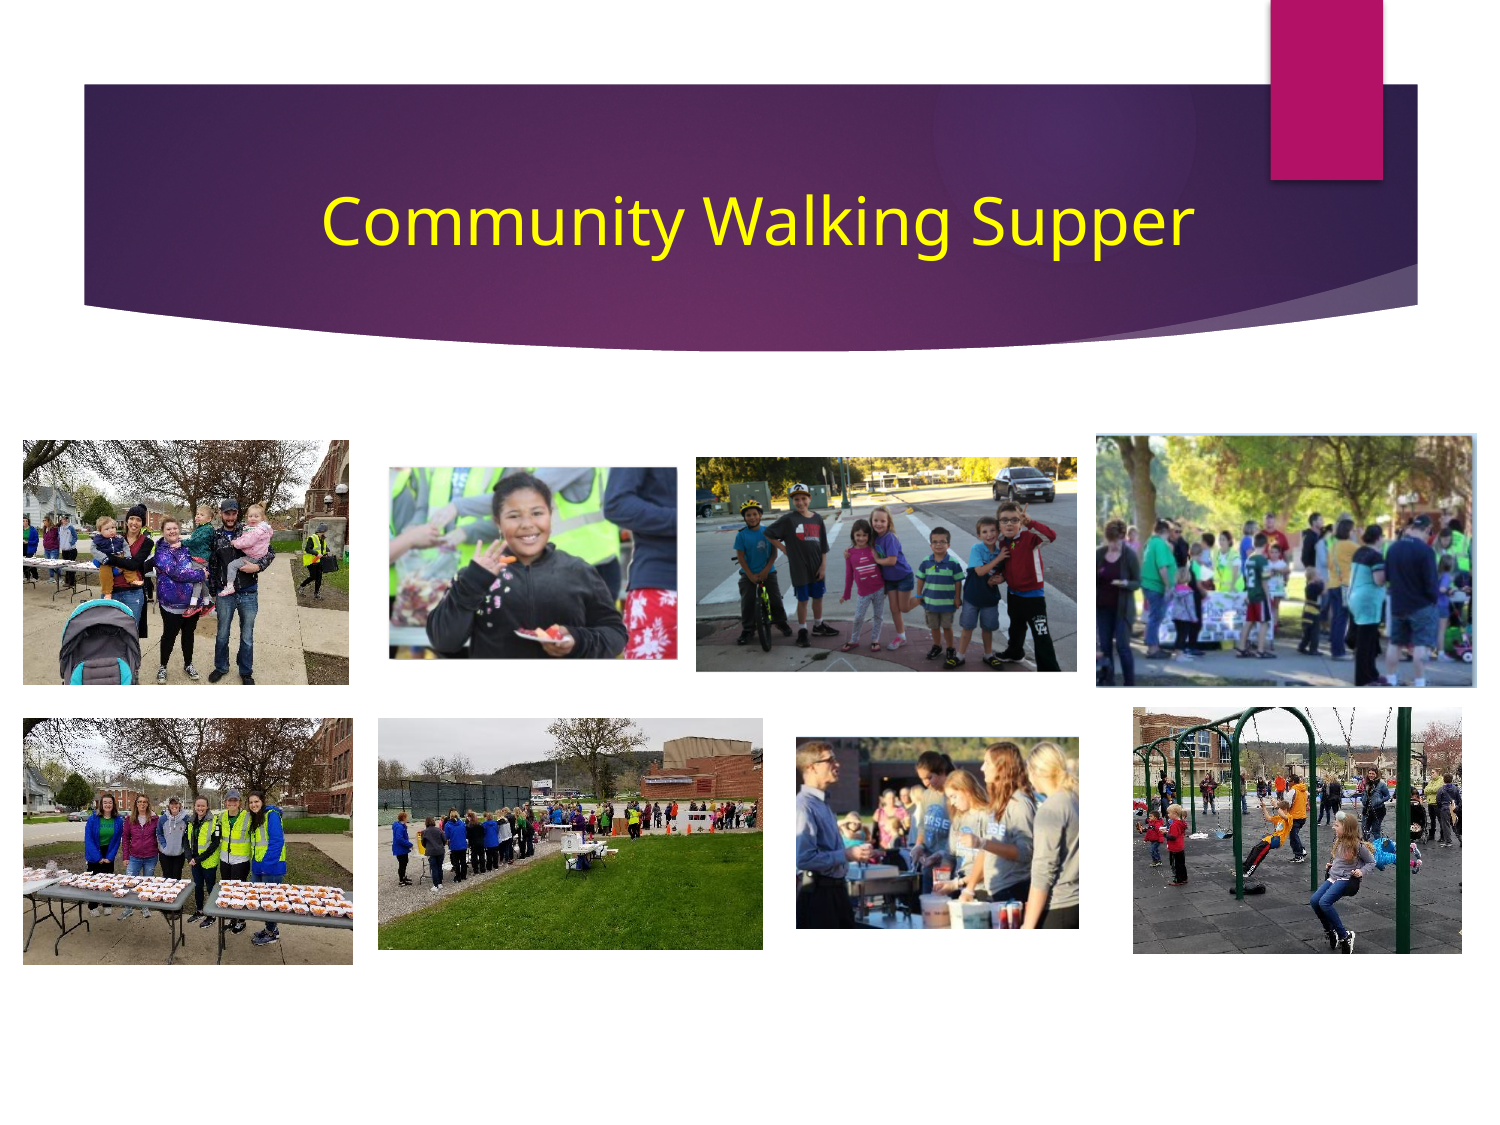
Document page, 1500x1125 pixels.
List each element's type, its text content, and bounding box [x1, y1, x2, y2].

picture [1132, 706, 1462, 954]
picture [796, 736, 1080, 930]
title Community Walking Supper [219, 175, 1298, 263]
picture [23, 718, 353, 965]
picture [1095, 432, 1477, 689]
picture [377, 718, 764, 950]
picture [23, 440, 349, 685]
picture [696, 457, 1077, 674]
picture [387, 465, 678, 660]
